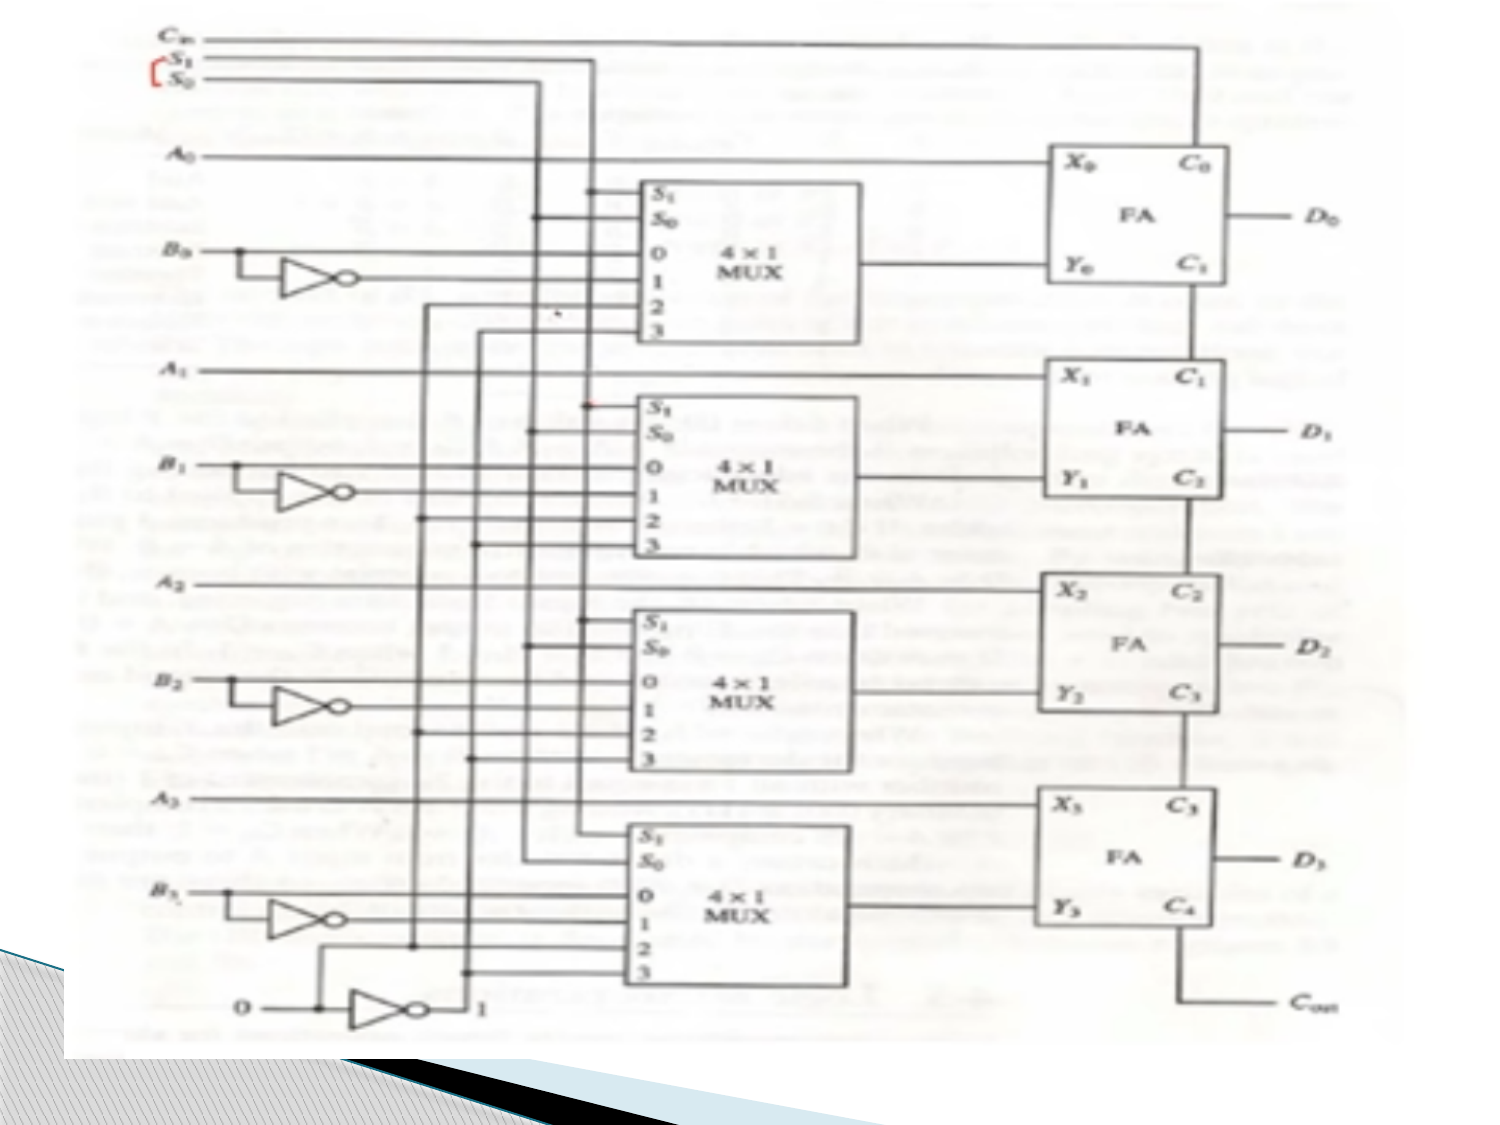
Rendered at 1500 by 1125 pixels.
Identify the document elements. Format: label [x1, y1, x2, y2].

list [64, 0, 1483, 1059]
